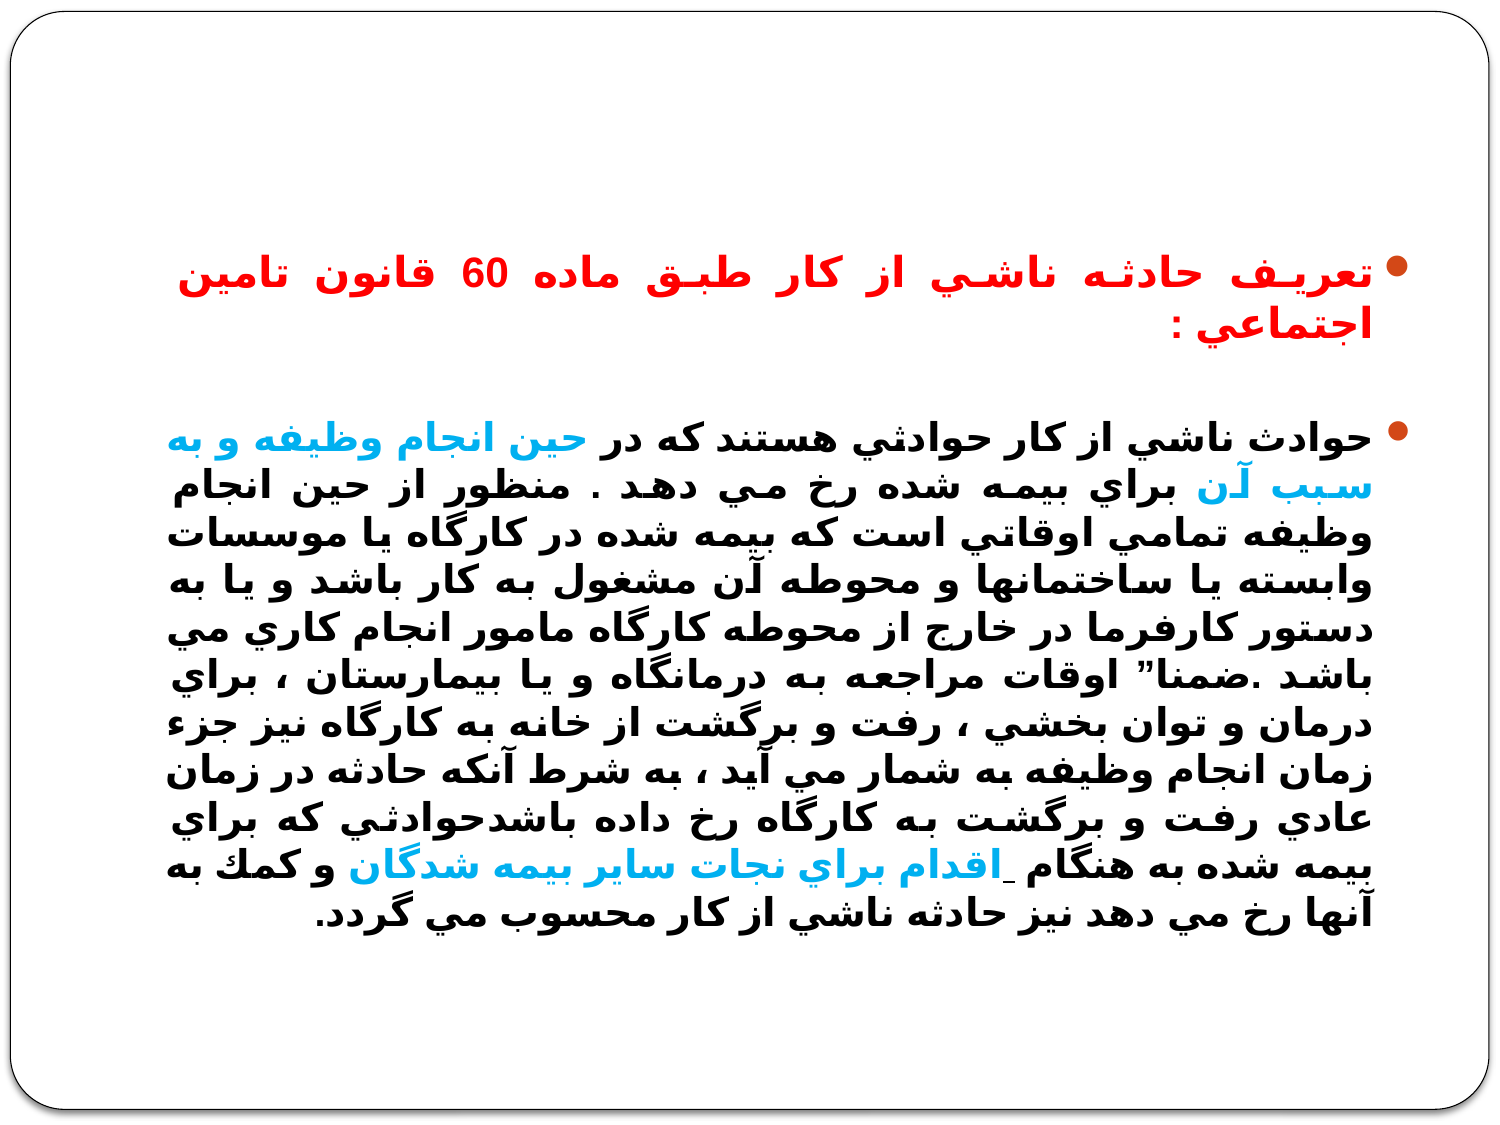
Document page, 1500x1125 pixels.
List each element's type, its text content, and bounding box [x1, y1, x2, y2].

list تعريف حادثه ناشي از كار طبق ماده 60 قانون تامين اجتماعي : حوادث ناشي از كار حوادثي هستند كه در حين انجام وظيفه و به سبب آن براي بيمه شده رخ مي دهد . منظور از حين انجام وظيفه تمامي اوقاتي است كه بيمه شده در كارگاه يا موسسات وابسته يا ساختمانها و محوطه آن مشغول به كار باشد و يا به دستور كارفرما در خارج از محوطه كارگاه مامور انجام كاري مي باشد .ضمنا” اوقات مراجعه به درمانگاه و يا بيمارستان ، براي درمان و توان بخشي ، رفت و برگشت از خانه به كارگاه نيز جزء زمان انجام وظيفه به شمار مي آيد ، به شرط آنكه حادثه در زمان عادي رفت و برگشت به كارگاه رخ داده باشدحوادثي كه براي بيمه شده به هنگام اقدام براي نجات ساير بيمه شدگان و كمك به آنها رخ مي دهد نيز حادثه ناشي از كار محسوب مي گردد. [149, 237, 1426, 988]
